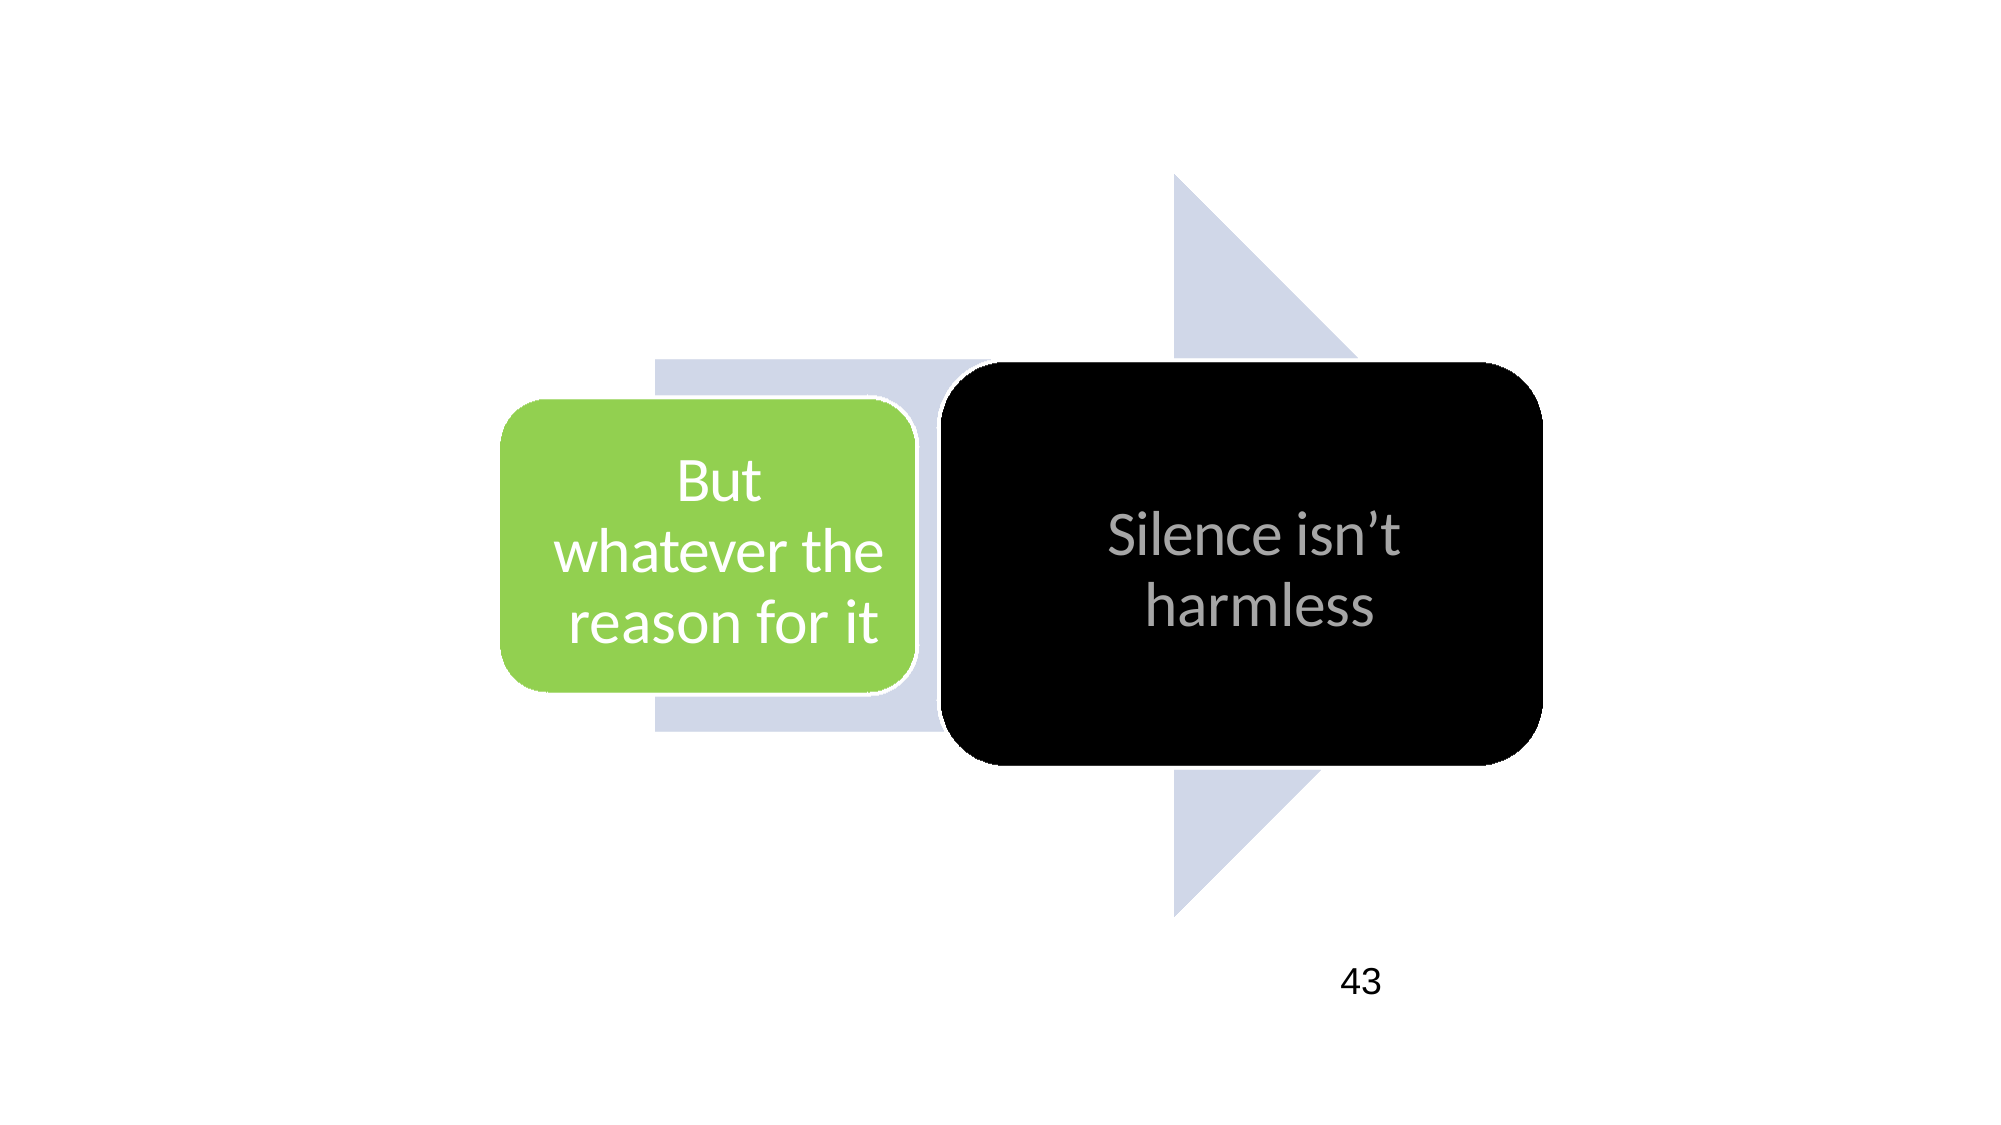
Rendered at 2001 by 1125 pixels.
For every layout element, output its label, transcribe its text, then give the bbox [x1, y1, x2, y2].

text_box 43 [1325, 949, 1397, 1010]
picture [500, 174, 1543, 918]
